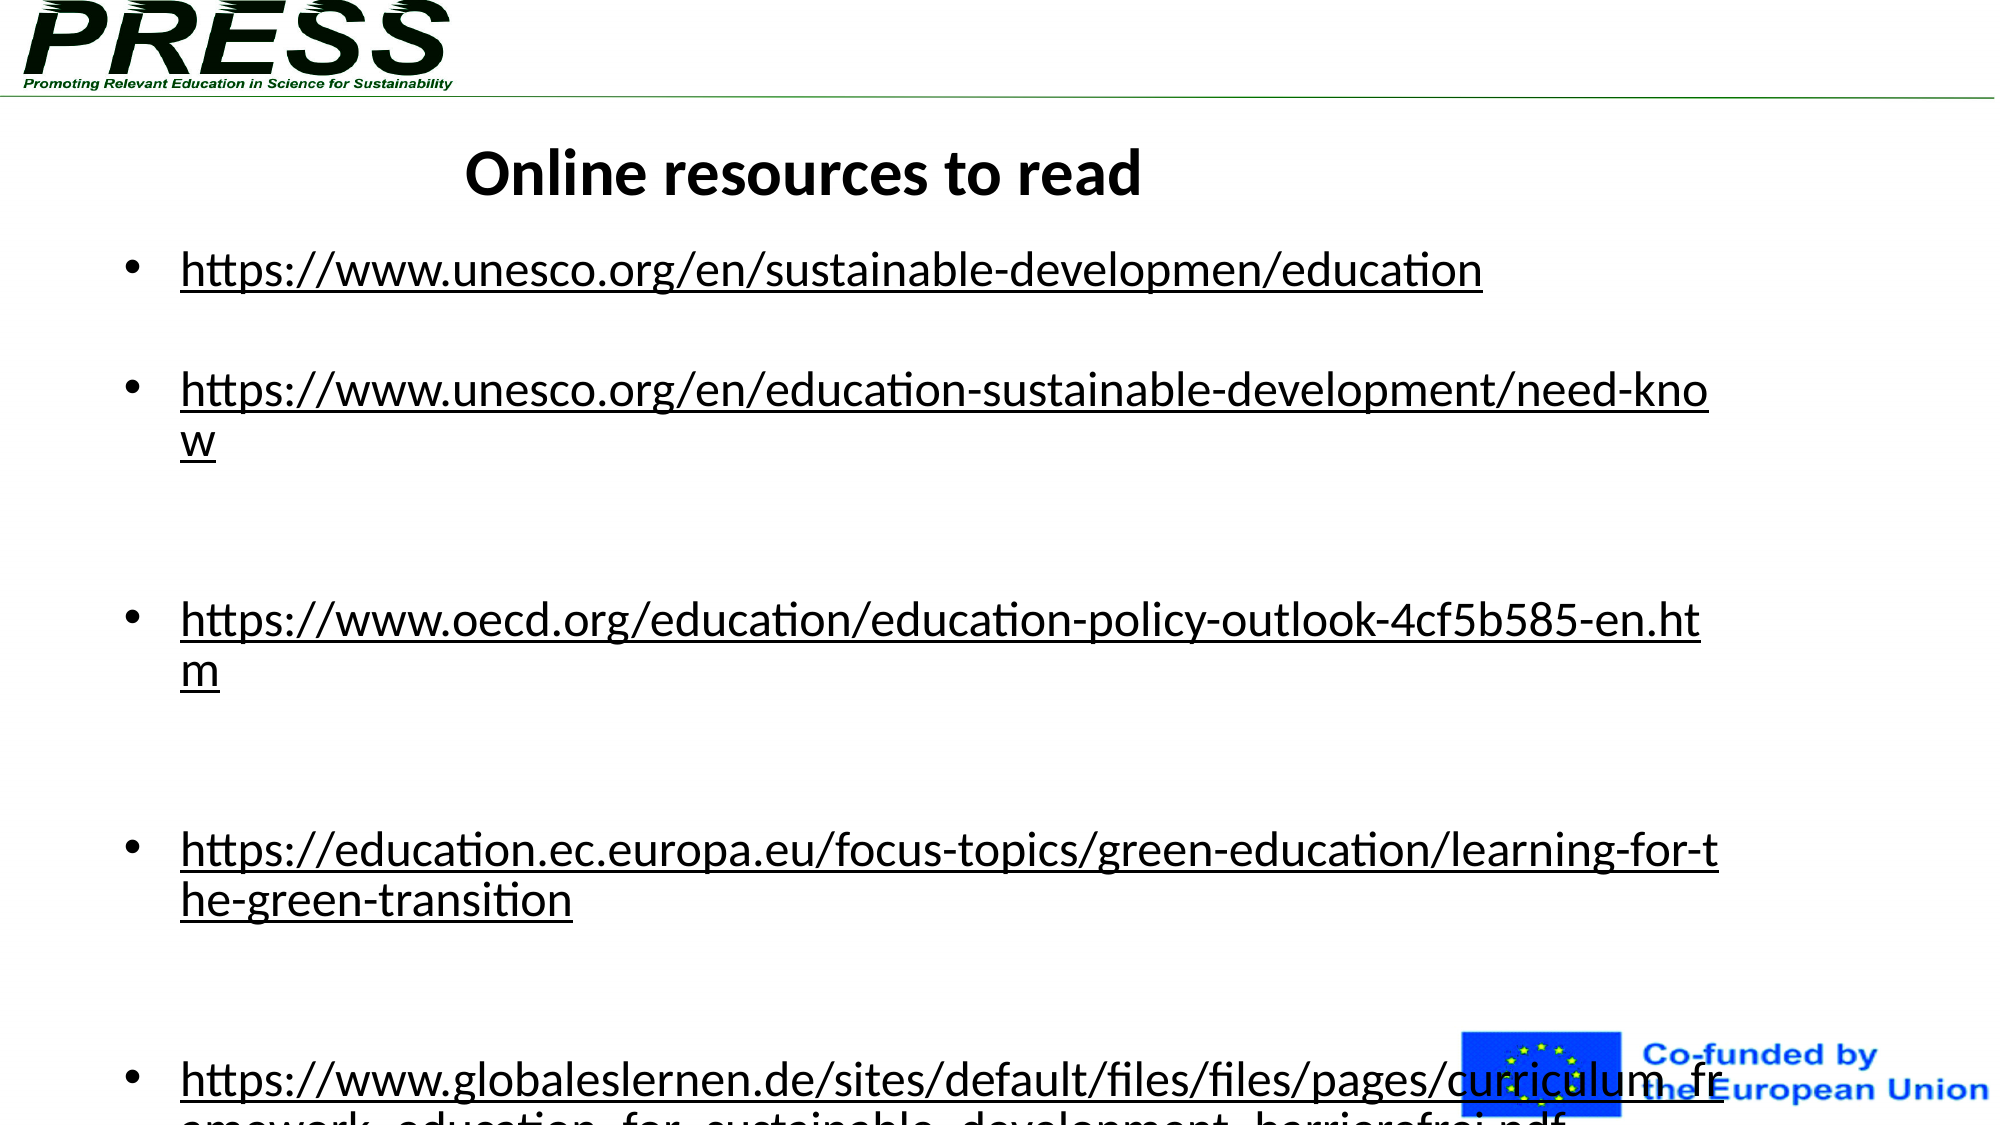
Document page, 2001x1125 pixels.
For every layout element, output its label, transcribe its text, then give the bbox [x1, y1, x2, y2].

text_box https://www.unesco.org/en/sustainable-developmen/education https://www.unesco.org/en/education-sustainable-development/need-know https://www.oecd.org/education/education-policy-outlook-4cf5b585-en.htm https://education.ec.europa.eu/focus-topics/green-education/learning-for-the-green-transition https://www.globaleslernen.de/sites/default/files/files/pages/curriculum_framework_education_for_sustainable_development_barrierefrei.pdf [109, 228, 1753, 1024]
title Online resources to read [450, 91, 1801, 256]
picture [0, 0, 2001, 1125]
